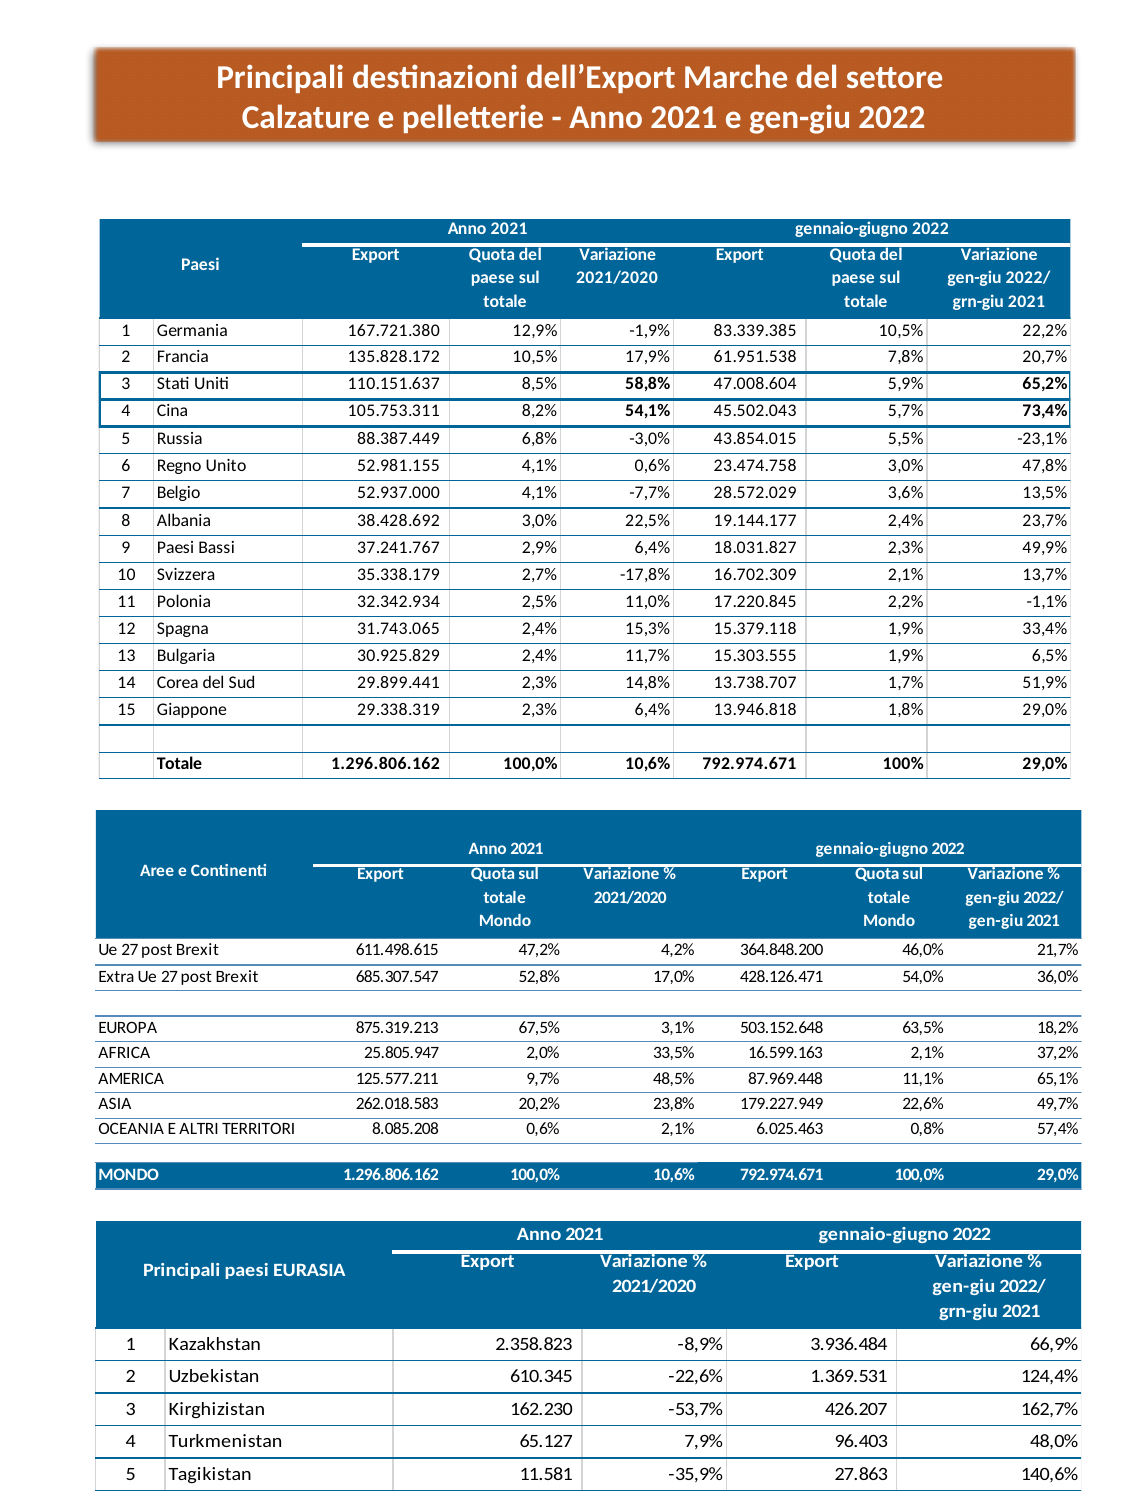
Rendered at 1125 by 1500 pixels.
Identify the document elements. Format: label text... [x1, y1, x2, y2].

text_box Principali destinazioni dell’Export Marche del settore Calzature e pelletterie - Anno 2021 e gen-giu 2022 [99, 53, 1072, 139]
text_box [99, 813, 1082, 1189]
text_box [98, 1223, 1081, 1489]
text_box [101, 220, 1071, 779]
